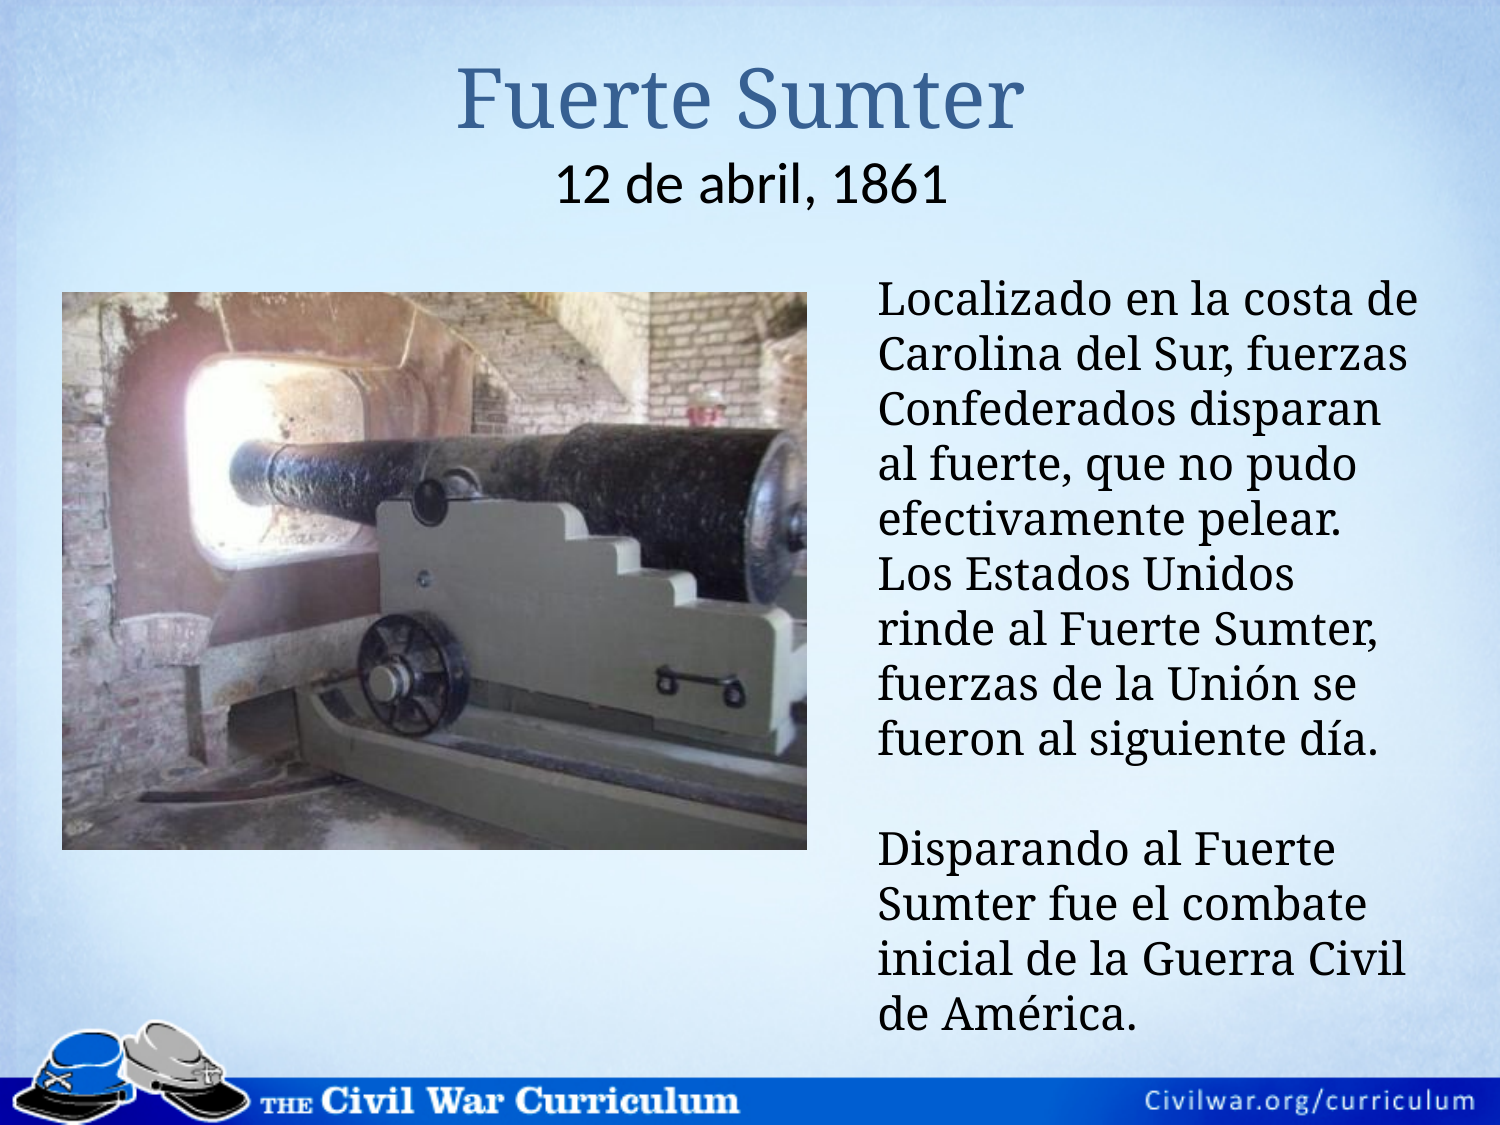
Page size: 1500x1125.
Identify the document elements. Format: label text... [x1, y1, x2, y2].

picture [0, 0, 1500, 1125]
text_box Fuerte Sumter 12 de abril, 1861 [1, 37, 1500, 223]
text_box Localizado en la costa de Carolina del Sur, fuerzas Confederados disparan al fuerte, que no pudo efectivamente pelear. Los Estados Unidos rinde al Fuerte Sumter, fuerzas de la Unión se fueron al siguiente día. Disparando al Fuerte Sumter fue el combate inicial de la Guerra Civil de América. [862, 262, 1438, 1047]
